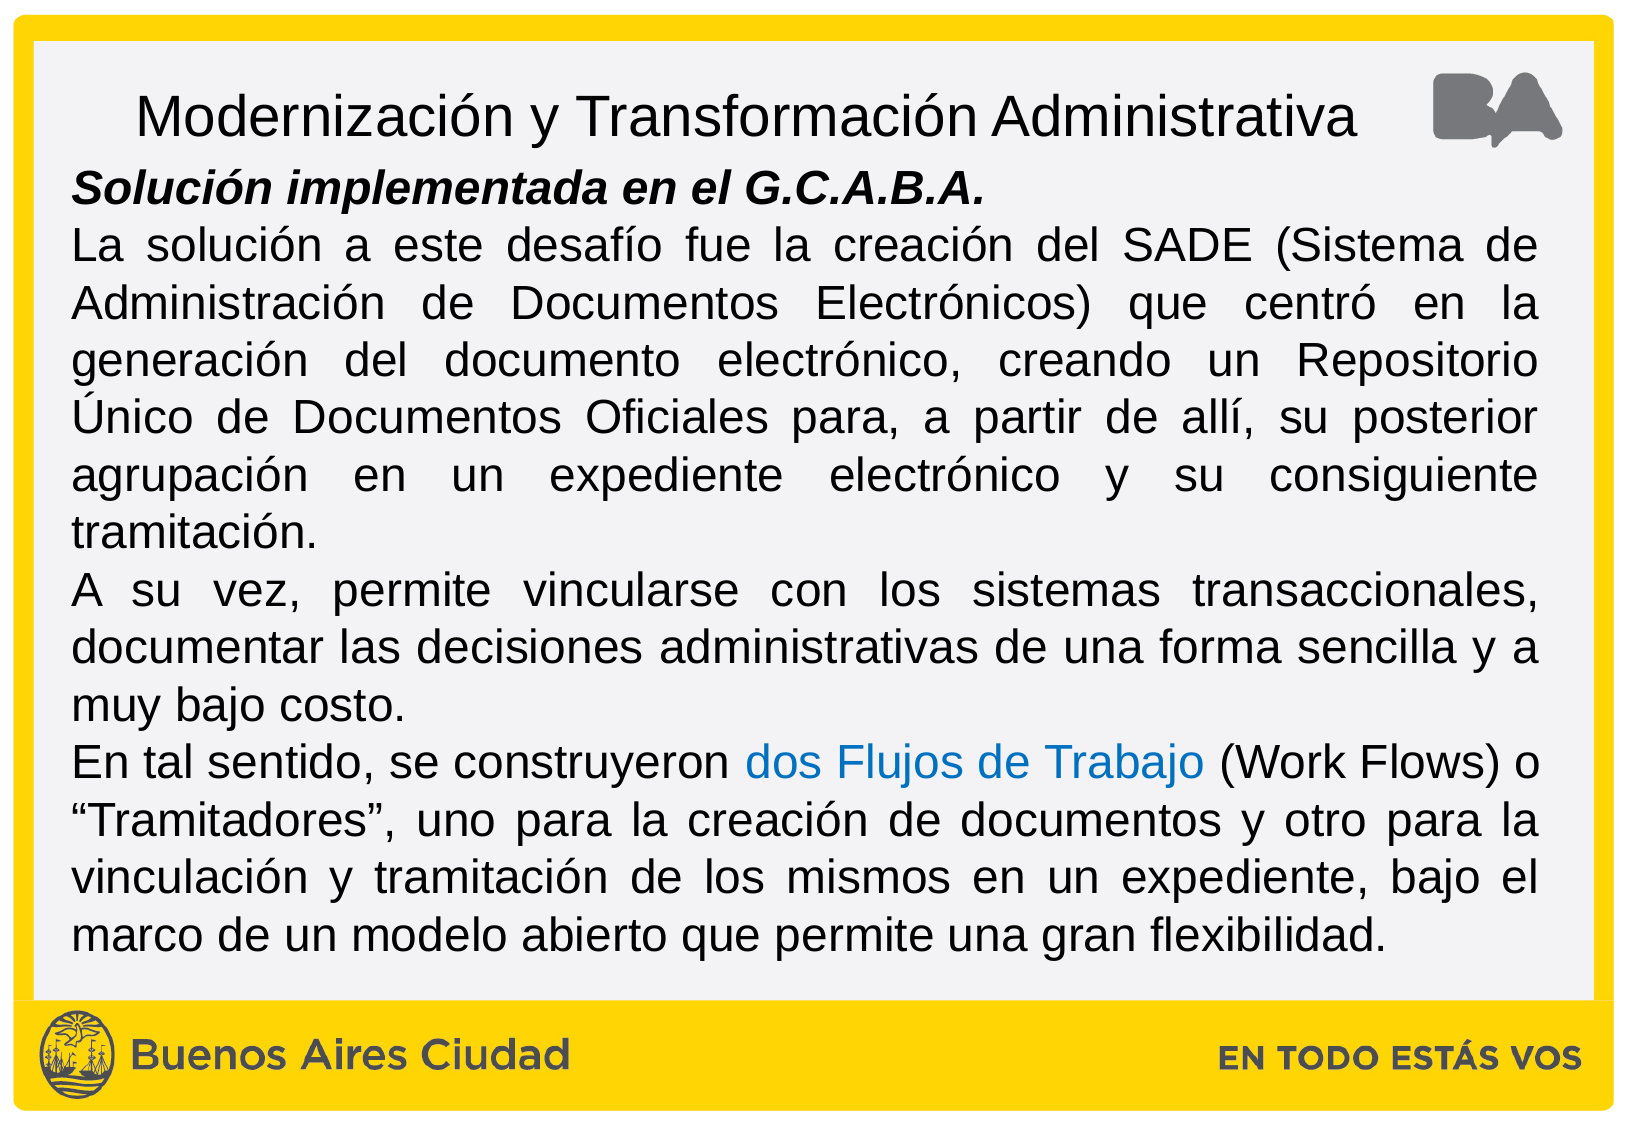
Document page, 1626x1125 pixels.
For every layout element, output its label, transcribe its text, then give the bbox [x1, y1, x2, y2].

title Modernización y Transformación Administrativa [56, 77, 1438, 150]
picture [0, 0, 1626, 1125]
text_box Solución implementada en el G.C.A.B.A. La solución a este desafío fue la creación del SADE (Sistema de Administración de Documentos Electrónicos) que centró en la generación del documento electrónico, creando un Repositorio Único de Documentos Oficiales para, a partir de allí, su posterior agrupación en un expediente electrónico y su consiguiente tramitación. A su vez, permite vincularse con los sistemas transaccionales, documentar las decisiones administrativas de una forma sencilla y a muy bajo costo. En tal sentido, se construyeron dos Flujos de Trabajo (Work Flows) o “Tramitadores”, uno para la creación de documentos y otro para la vinculación y tramitación de los mismos en un expediente, bajo el marco de un modelo abierto que permite una gran flexibilidad. [56, 148, 1557, 969]
